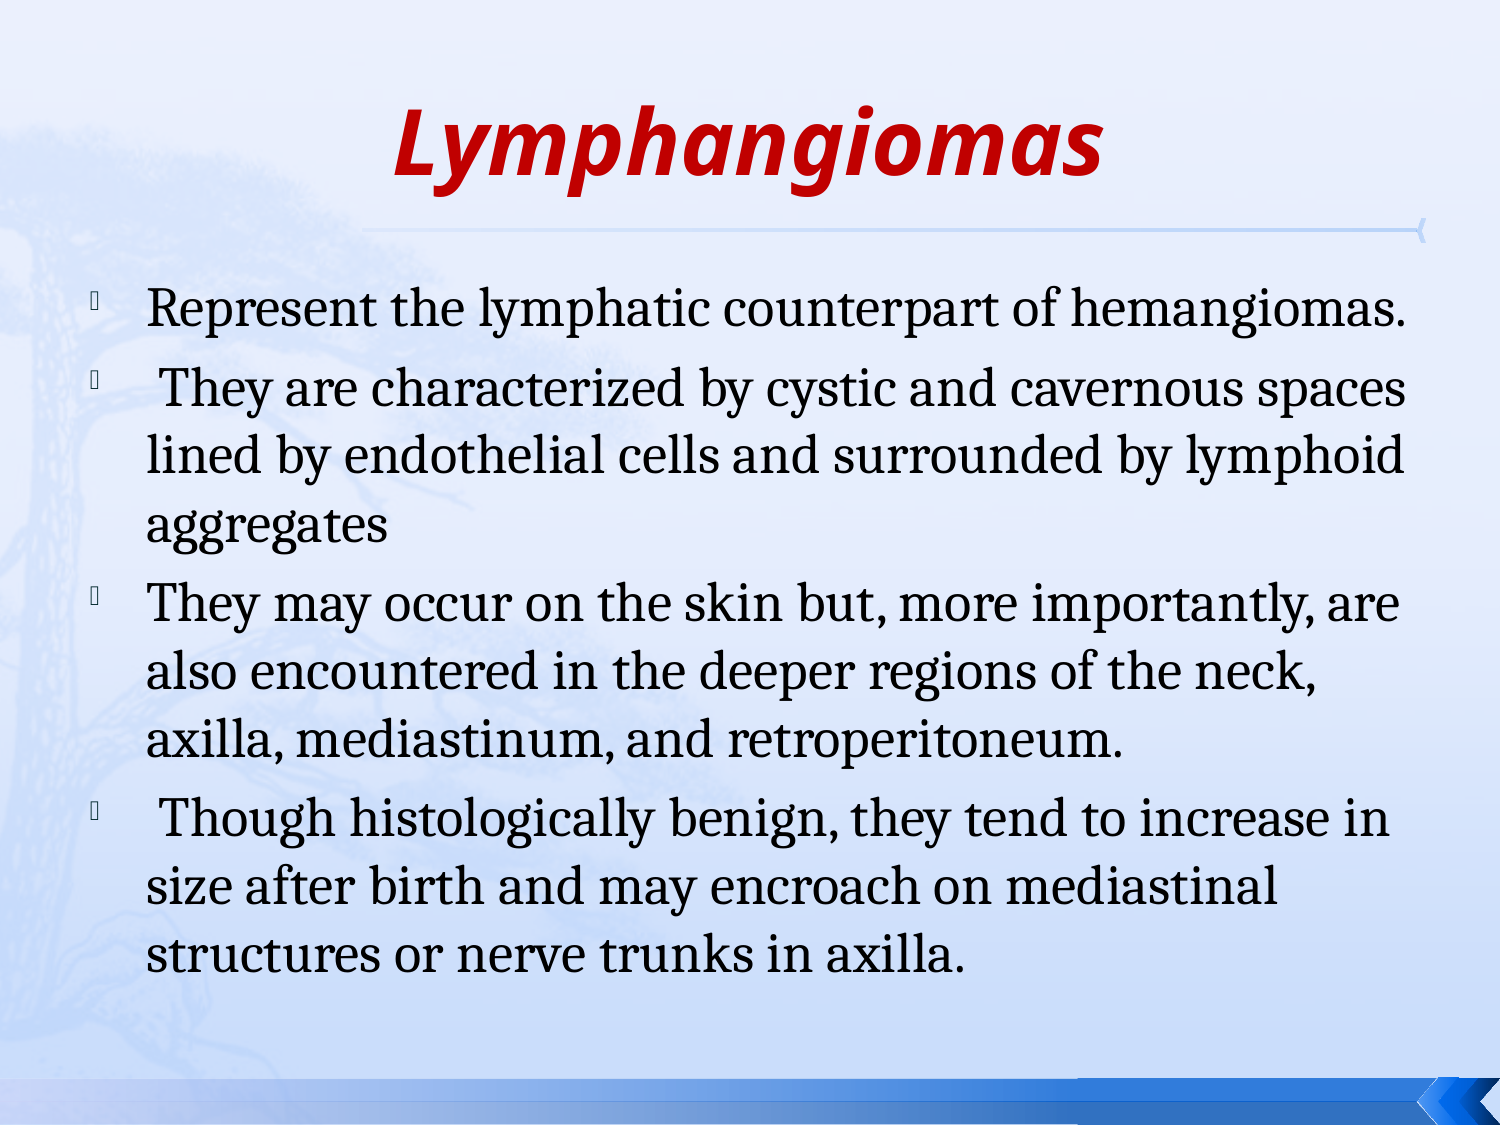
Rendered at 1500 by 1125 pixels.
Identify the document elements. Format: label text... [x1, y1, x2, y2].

list Represent the lymphatic counterpart of hemangiomas. They are characterized by cystic and cavernous spaces lined by endothelial cells and surrounded by lymphoid aggregates They may occur on the skin but, more importantly, are also encountered in the deeper regions of the neck, axilla, mediastinum, and retroperitoneum. Though histologically benign, they tend to increase in size after birth and may encroach on mediastinal structures or nerve trunks in axilla. [75, 262, 1425, 1005]
title Lymphangiomas [75, 45, 1425, 233]
